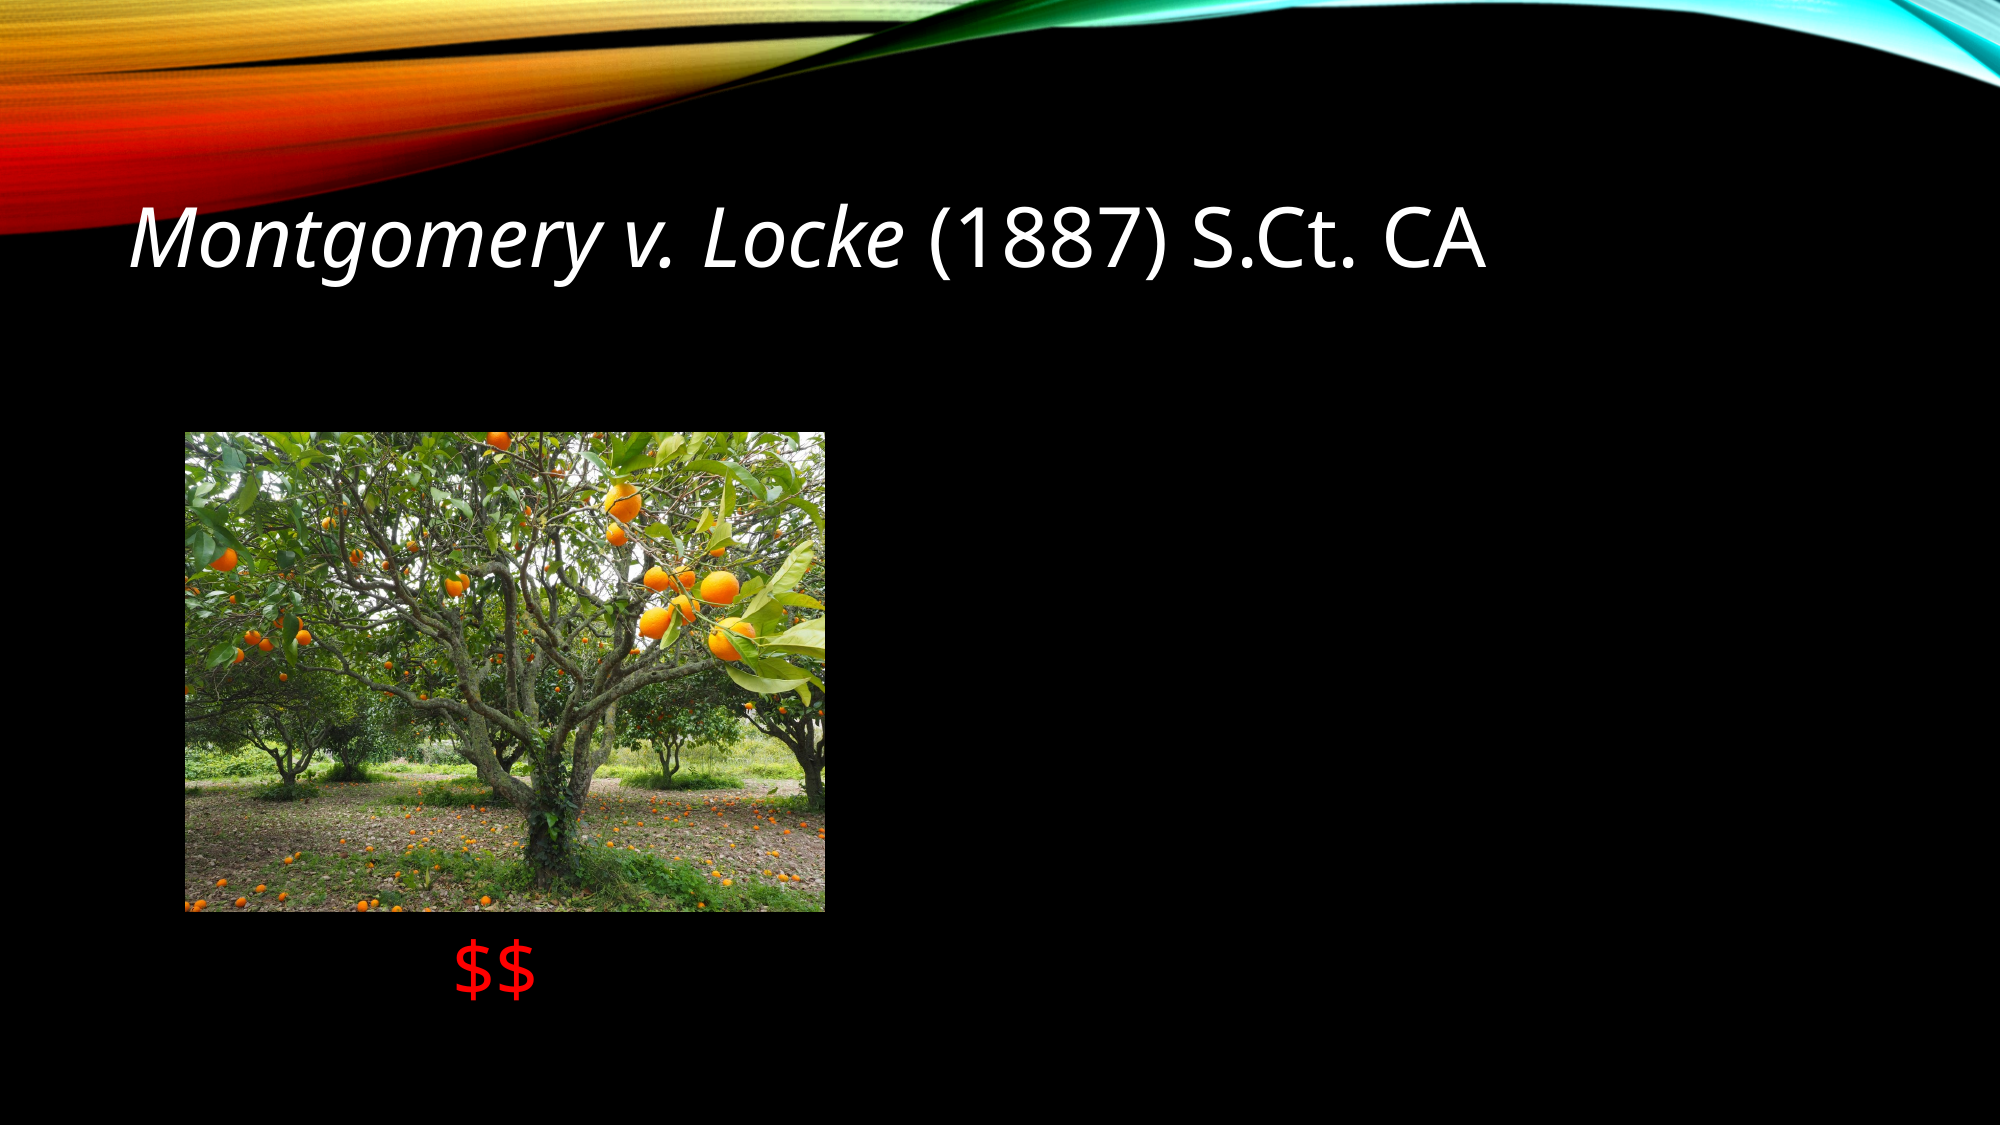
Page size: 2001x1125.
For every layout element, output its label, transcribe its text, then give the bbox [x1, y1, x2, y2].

picture [185, 432, 825, 912]
text_box $$ [437, 913, 609, 1019]
title Montgomery v. Locke (1887) S.Ct. CA [112, 134, 1663, 347]
picture [0, 0, 2000, 237]
